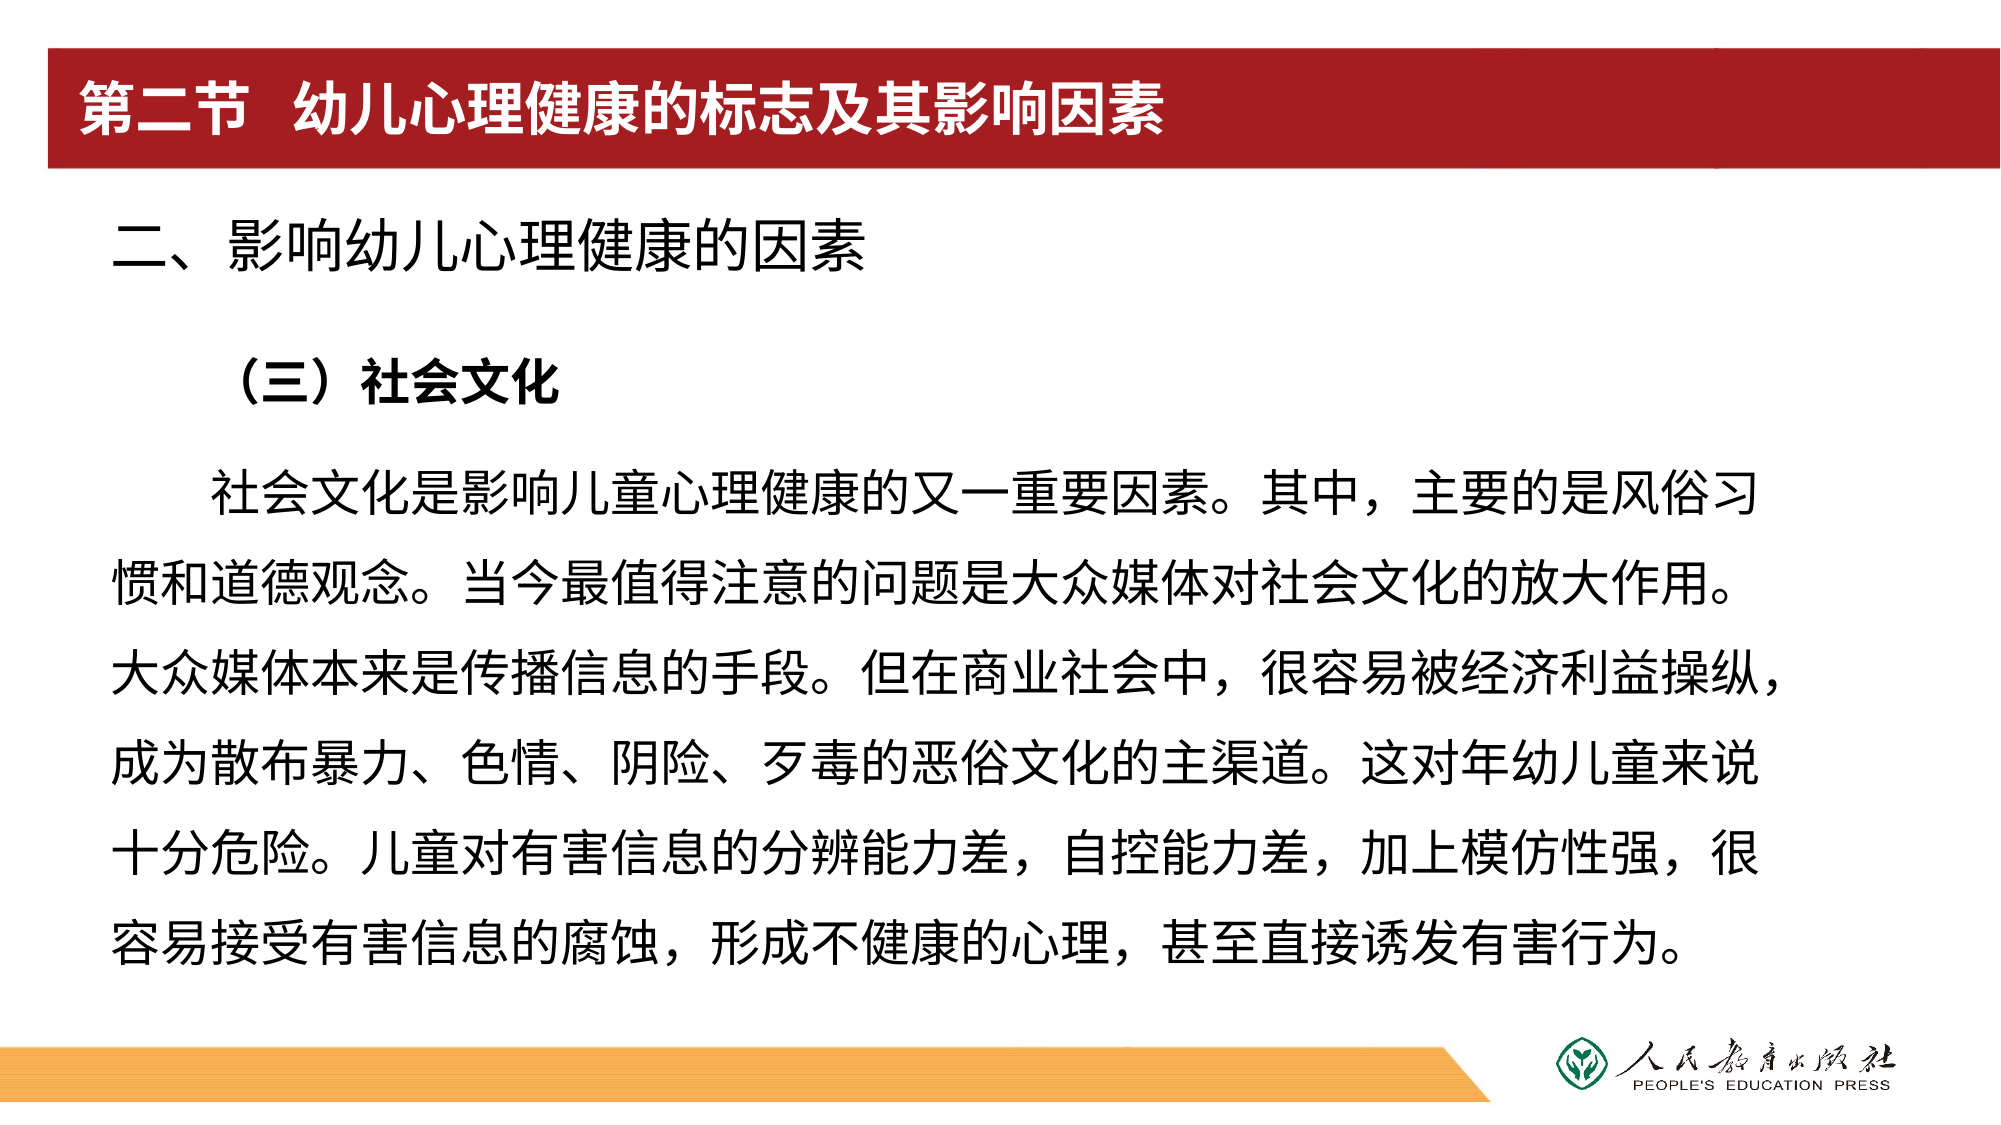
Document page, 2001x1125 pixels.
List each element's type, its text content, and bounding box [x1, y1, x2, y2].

list 二、影响幼儿心理健康的因素 [95, 209, 1794, 338]
list （三）社会文化 社会文化是影响儿童心理健康的又一重要因素。其中，主要的是风俗习惯和道德观念。当今最值得注意的问题是大众媒体对社会文化的放大作用。大众媒体本来是传播信息的手段。但在商业社会中，很容易被经济利益操纵，成为散布暴力、色情、阴险、歹毒的恶俗文化的主渠道。这对年幼儿童来说十分危险。儿童对有害信息的分辨能力差，自控能力差，加上模仿性强，很容易接受有害信息的腐蚀，形成不健康的心理，甚至直接诱发有害行为。 [95, 313, 1821, 1049]
picture [0, 0, 2001, 1125]
title 第二节 幼儿心理健康的标志及其影响因素 [62, 57, 1788, 167]
